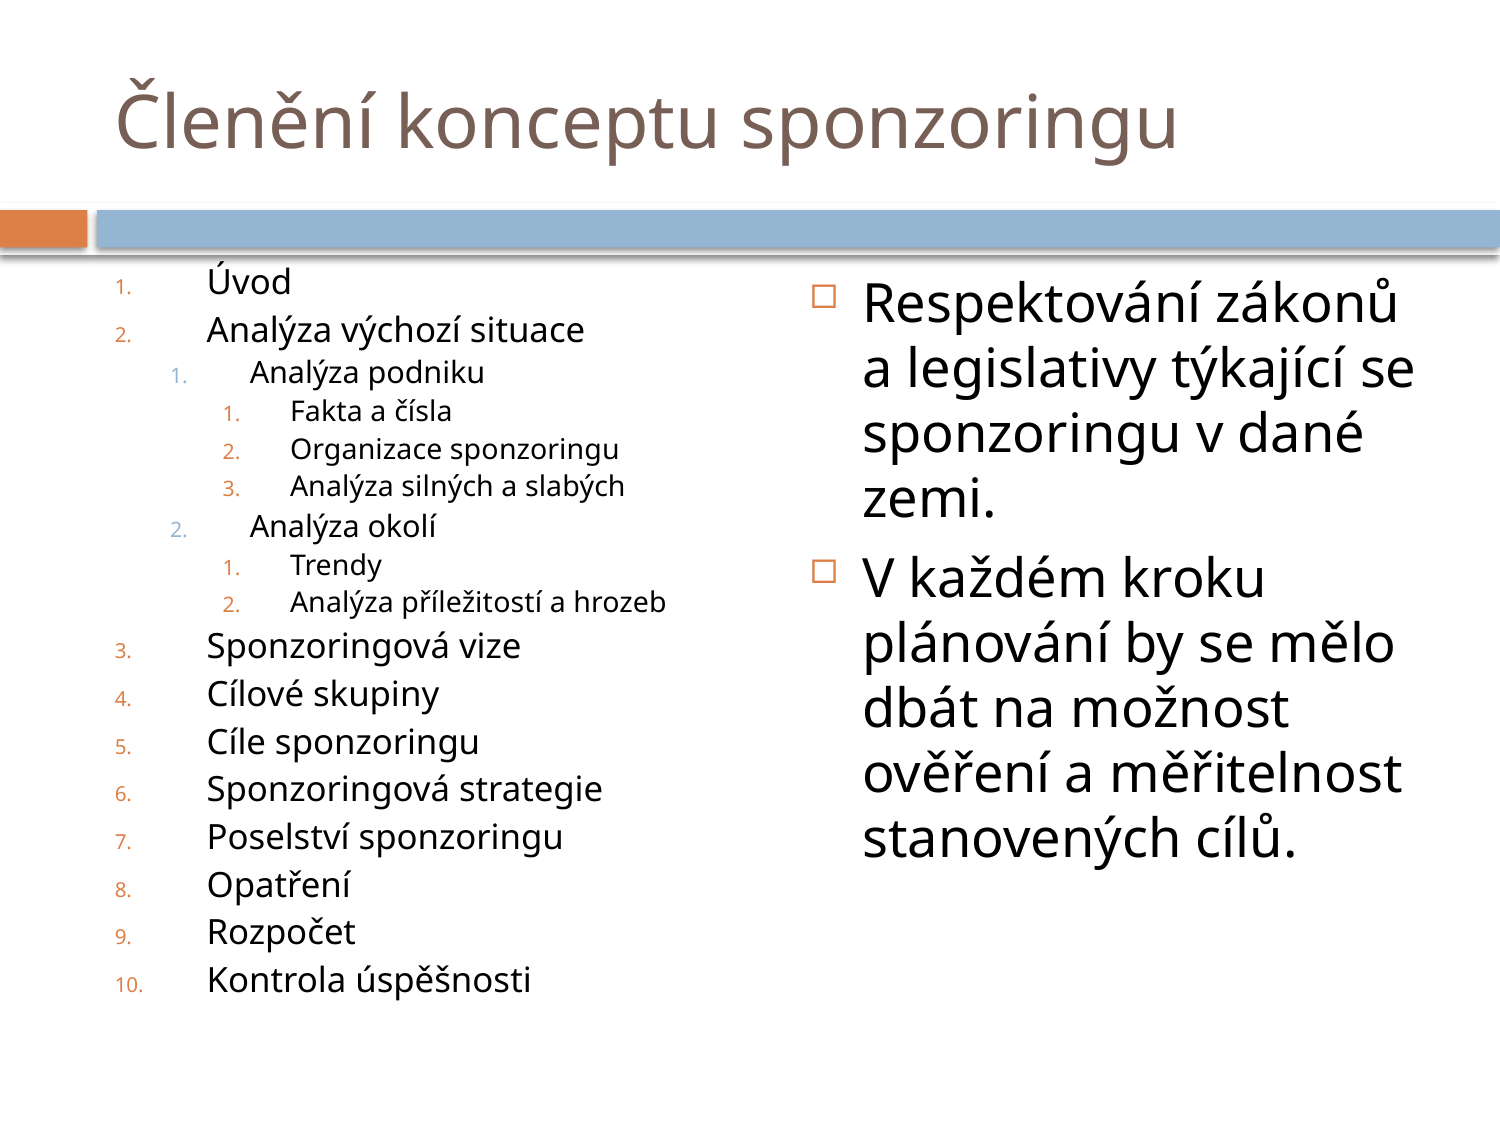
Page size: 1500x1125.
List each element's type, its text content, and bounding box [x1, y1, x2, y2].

title Členění konceptu sponzoringu [99, 37, 1438, 200]
list Úvod Analýza výchozí situace Analýza podniku Fakta a čísla Organizace sponzoringu Analýza silných a slabých Analýza okolí Trendy Analýza příležitostí a hrozeb Sponzoringová vize Cílové skupiny Cíle sponzoringu Sponzoringová strategie Poselství sponzoringu Opatření Rozpočet Kontrola úspěšnosti [99, 260, 738, 1011]
list Respektování zákonů a legislativy týkající se sponzoringu v dané zemi. V každém kroku plánování by se mělo dbát na možnost ověření a měřitelnost stanovených cílů. [794, 260, 1433, 1011]
